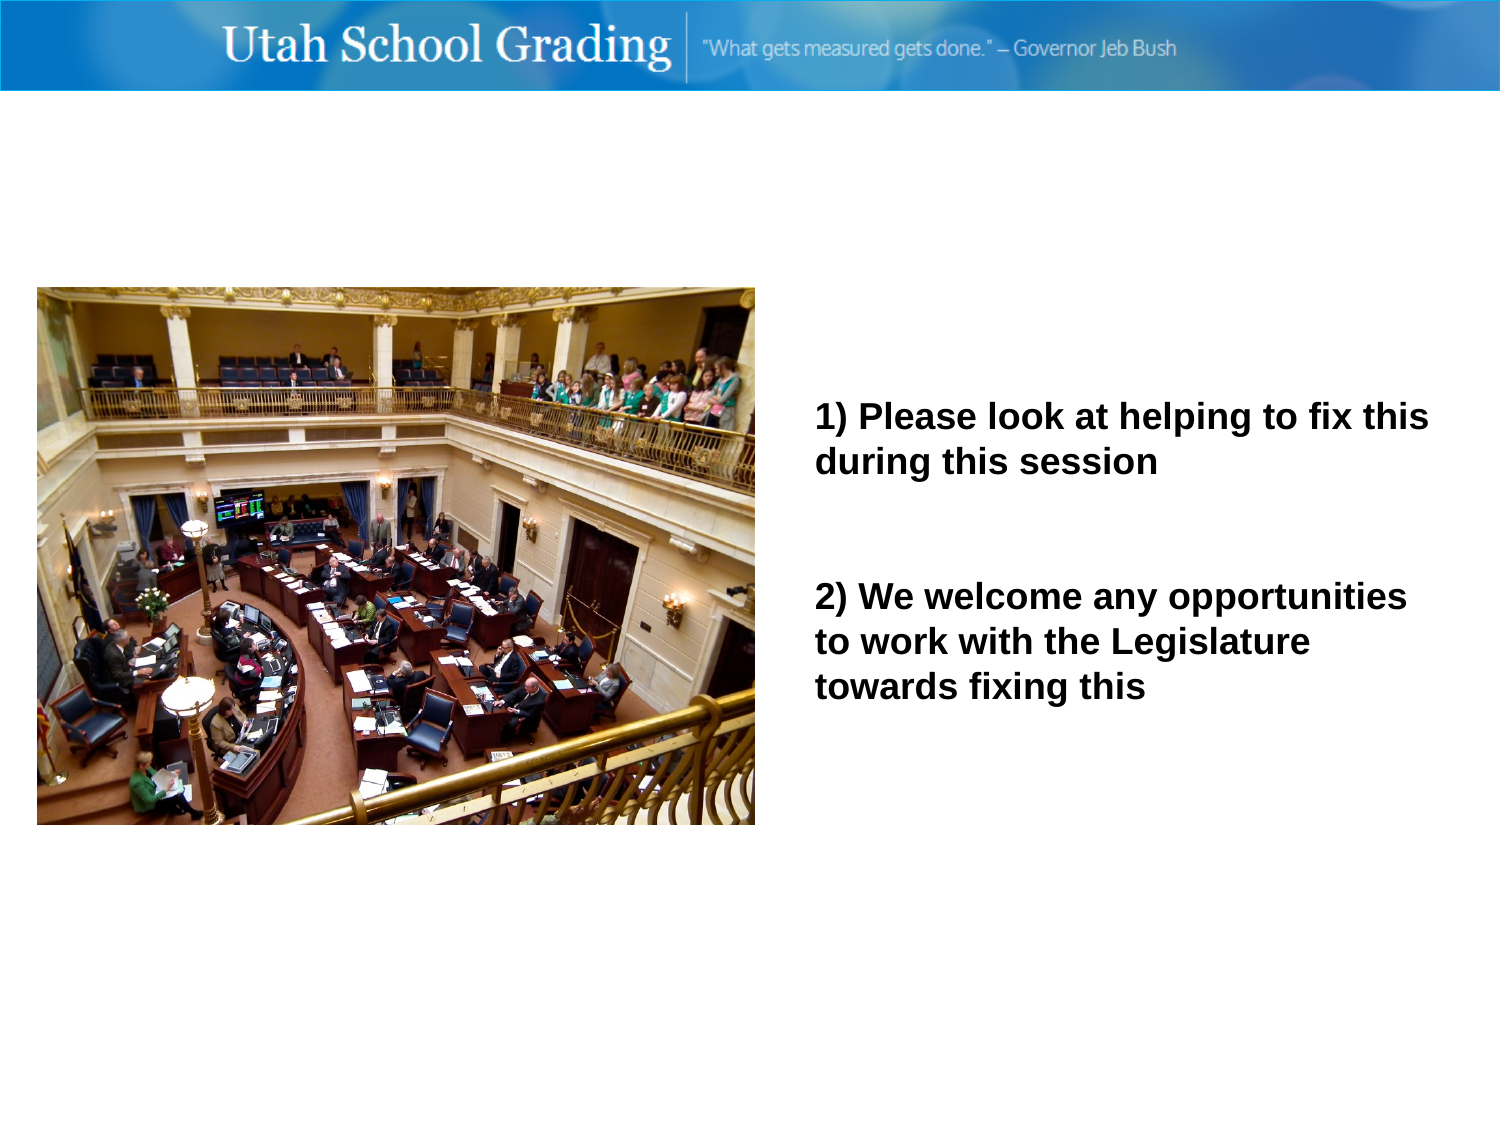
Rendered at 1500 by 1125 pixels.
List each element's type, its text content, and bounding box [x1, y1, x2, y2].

picture [37, 287, 755, 826]
text_box 1) Please look at helping to fix this during this session 2) We welcome any opportunities to work with the Legislature towards fixing this [799, 324, 1463, 715]
picture [2, 2, 1498, 89]
